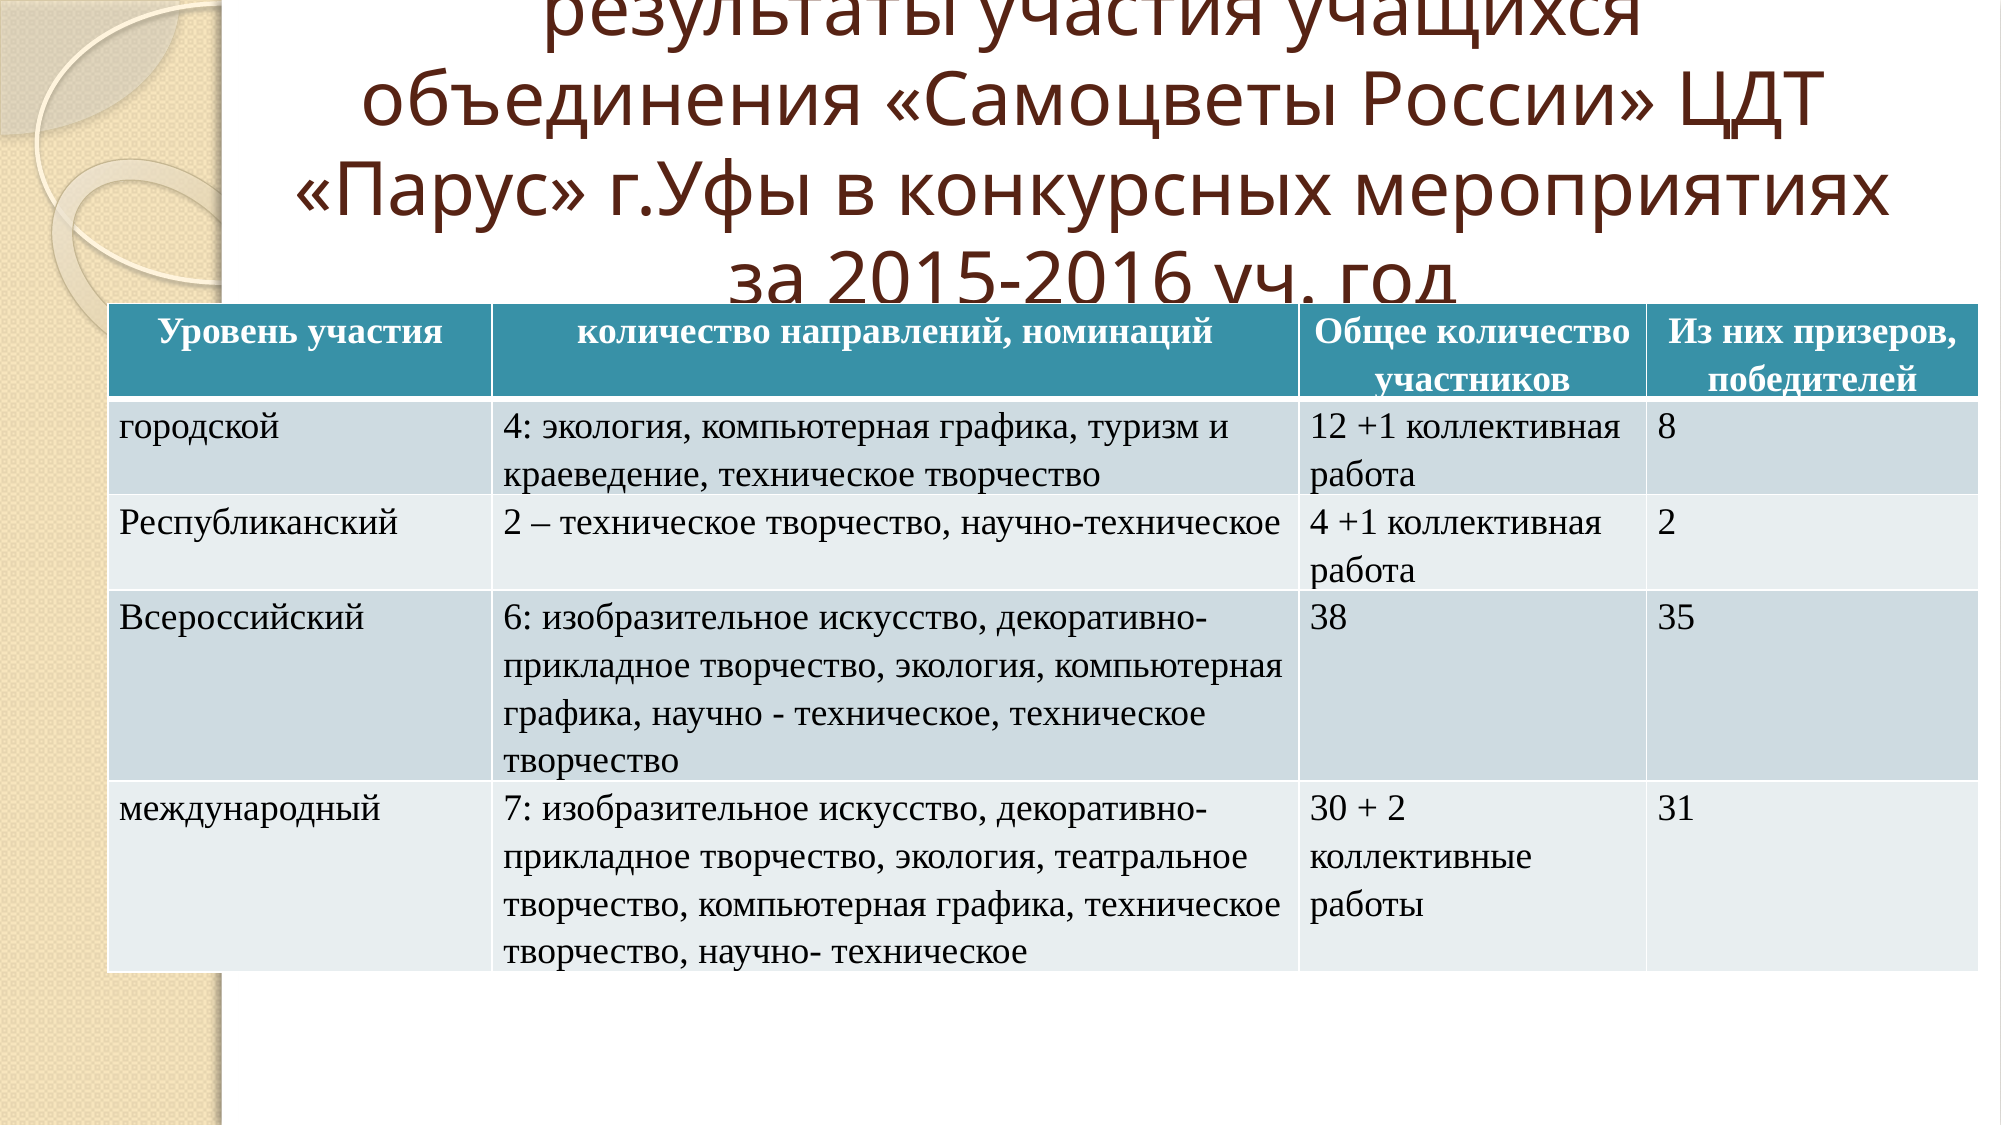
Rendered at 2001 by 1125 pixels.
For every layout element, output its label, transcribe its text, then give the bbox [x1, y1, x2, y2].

table_header Общее количество участников [1300, 304, 1646, 396]
table_header Из них призеров, победителей [1647, 304, 1978, 396]
table_cell Республиканский [109, 495, 491, 589]
table_cell 38 [1300, 591, 1646, 780]
table_cell 35 [1647, 591, 1978, 780]
table_header количество направлений, номинаций [493, 304, 1298, 396]
table_cell 8 [1647, 402, 1978, 494]
table_cell 2 [1647, 495, 1978, 589]
table_cell 4 +1 коллективная работа [1300, 495, 1646, 589]
title результаты участия учащихся объединения «Самоцветы России» ЦДТ «Парус» г.Уфы в конкурсных мероприятиях за 2015-2016 уч. год [273, 47, 1914, 235]
table_cell 31 [1647, 782, 1978, 971]
table_cell 12 +1 коллективная работа [1300, 402, 1646, 494]
table_cell 4: экология, компьютерная графика, туризм и краеведение, техническое творчество [493, 402, 1298, 494]
table_cell международный [109, 782, 491, 971]
table_header Уровень участия [109, 304, 491, 396]
table_cell 6: изобразительное искусство, декоративно-прикладное творчество, экология, компьютерная графика, научно - техническое, техническое творчество [493, 591, 1298, 780]
table_cell 30 + 2 коллективные работы [1300, 782, 1646, 971]
table_cell 2 – техническое творчество, научно-техническое [493, 495, 1298, 589]
table_cell 7: изобразительное искусство, декоративно-прикладное творчество, экология, театральное творчество, компьютерная графика, техническое творчество, научно- техническое [493, 782, 1298, 971]
table_cell городской [109, 402, 491, 494]
table_cell Всероссийский [109, 591, 491, 780]
